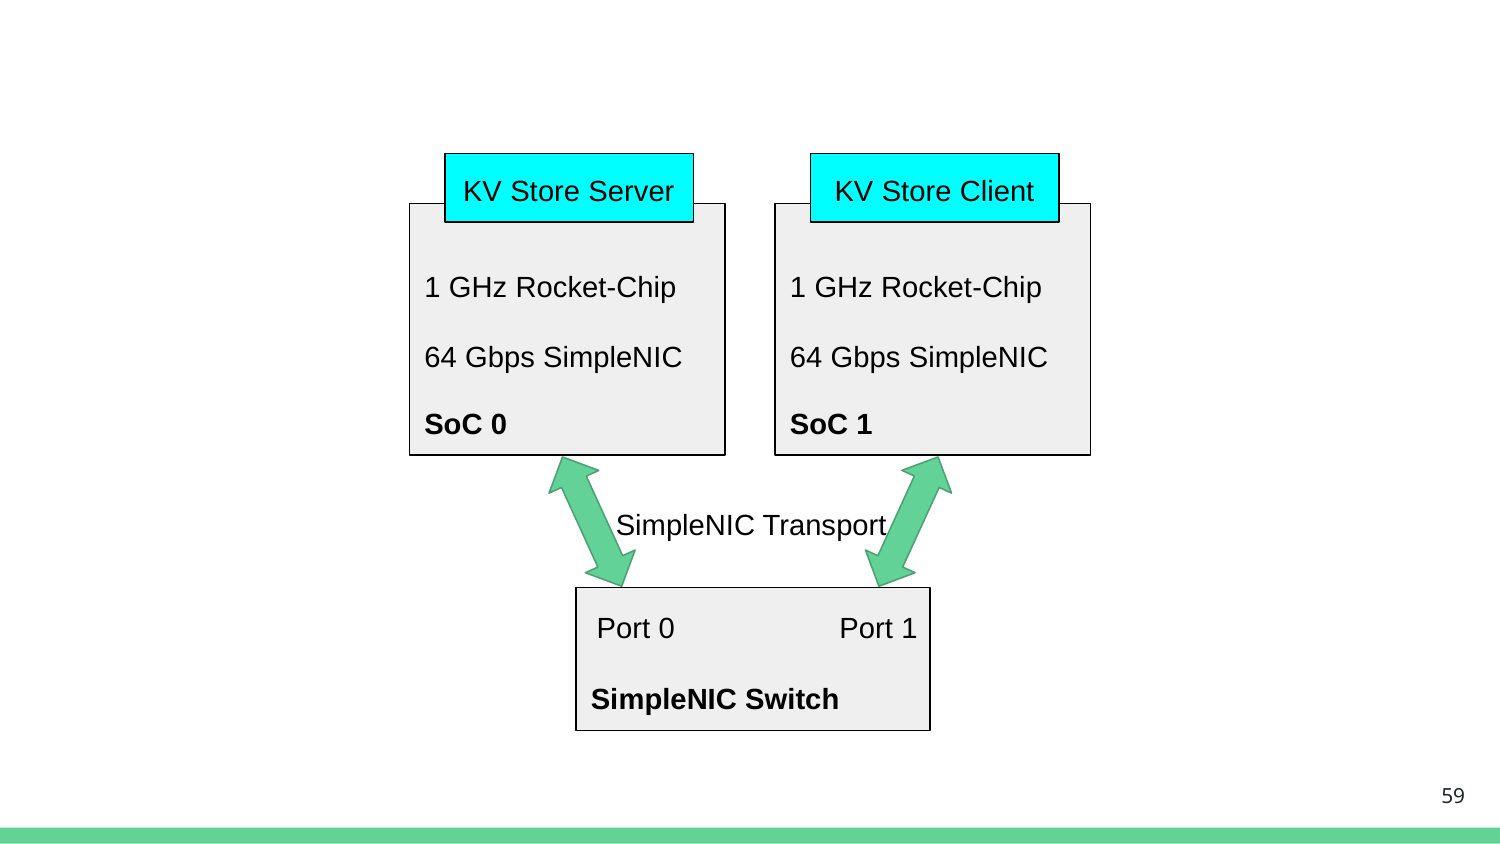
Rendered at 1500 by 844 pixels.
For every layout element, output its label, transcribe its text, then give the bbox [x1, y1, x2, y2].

text_box SoC 1 [774, 340, 1091, 456]
text_box KV Store Server [444, 153, 694, 222]
text_box SoC 0 [409, 340, 726, 456]
text_box [875, 577, 904, 587]
text_box 1 GHz Rocket-Chip 64 Gbps SimpleNIC [774, 253, 1091, 340]
text_box SimpleNIC Switch [575, 587, 930, 731]
text_box [901, 456, 952, 536]
text_box SoC 0 [409, 203, 726, 253]
text_box KV Store Client [810, 153, 1059, 222]
text_box SoC 1 [774, 203, 1091, 253]
text_box 1 GHz Rocket-Chip 64 Gbps SimpleNIC [409, 253, 726, 340]
text_box Port 0 Port 1 [581, 594, 936, 663]
slide_number 59 [1389, 764, 1480, 830]
text_box [549, 456, 626, 587]
text_box SimpleNIC Transport [600, 491, 917, 577]
